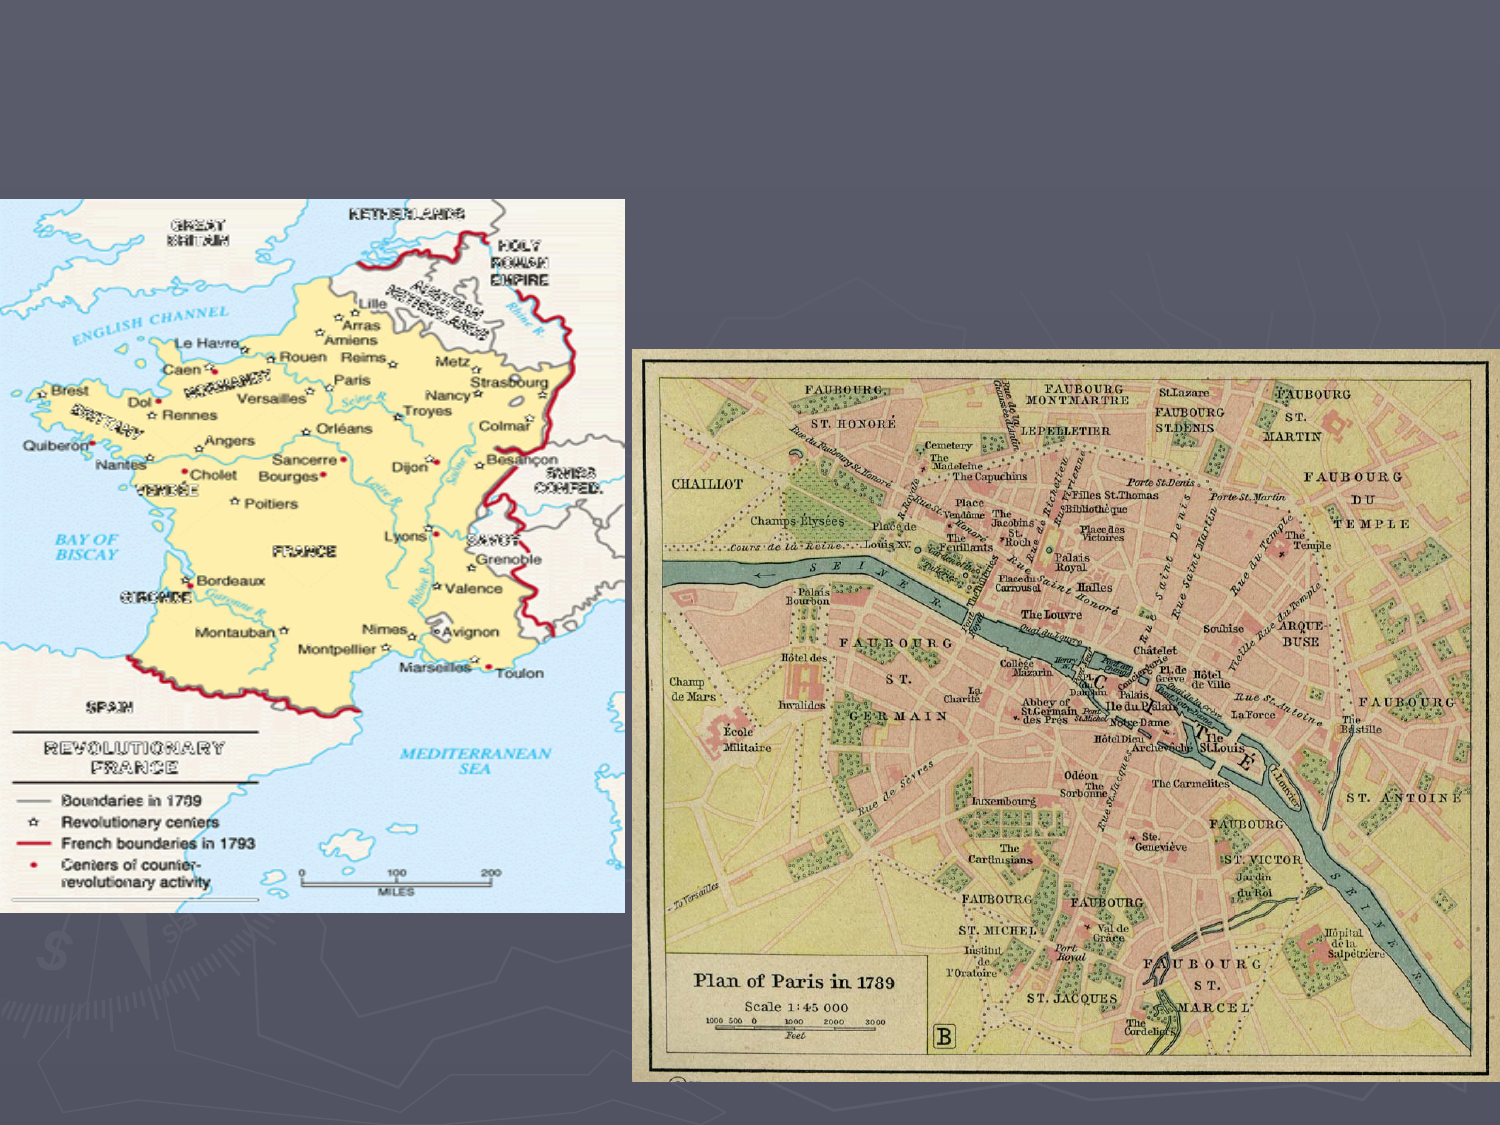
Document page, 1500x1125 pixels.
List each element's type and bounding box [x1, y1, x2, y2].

picture [632, 349, 1500, 1082]
list [0, 199, 626, 913]
